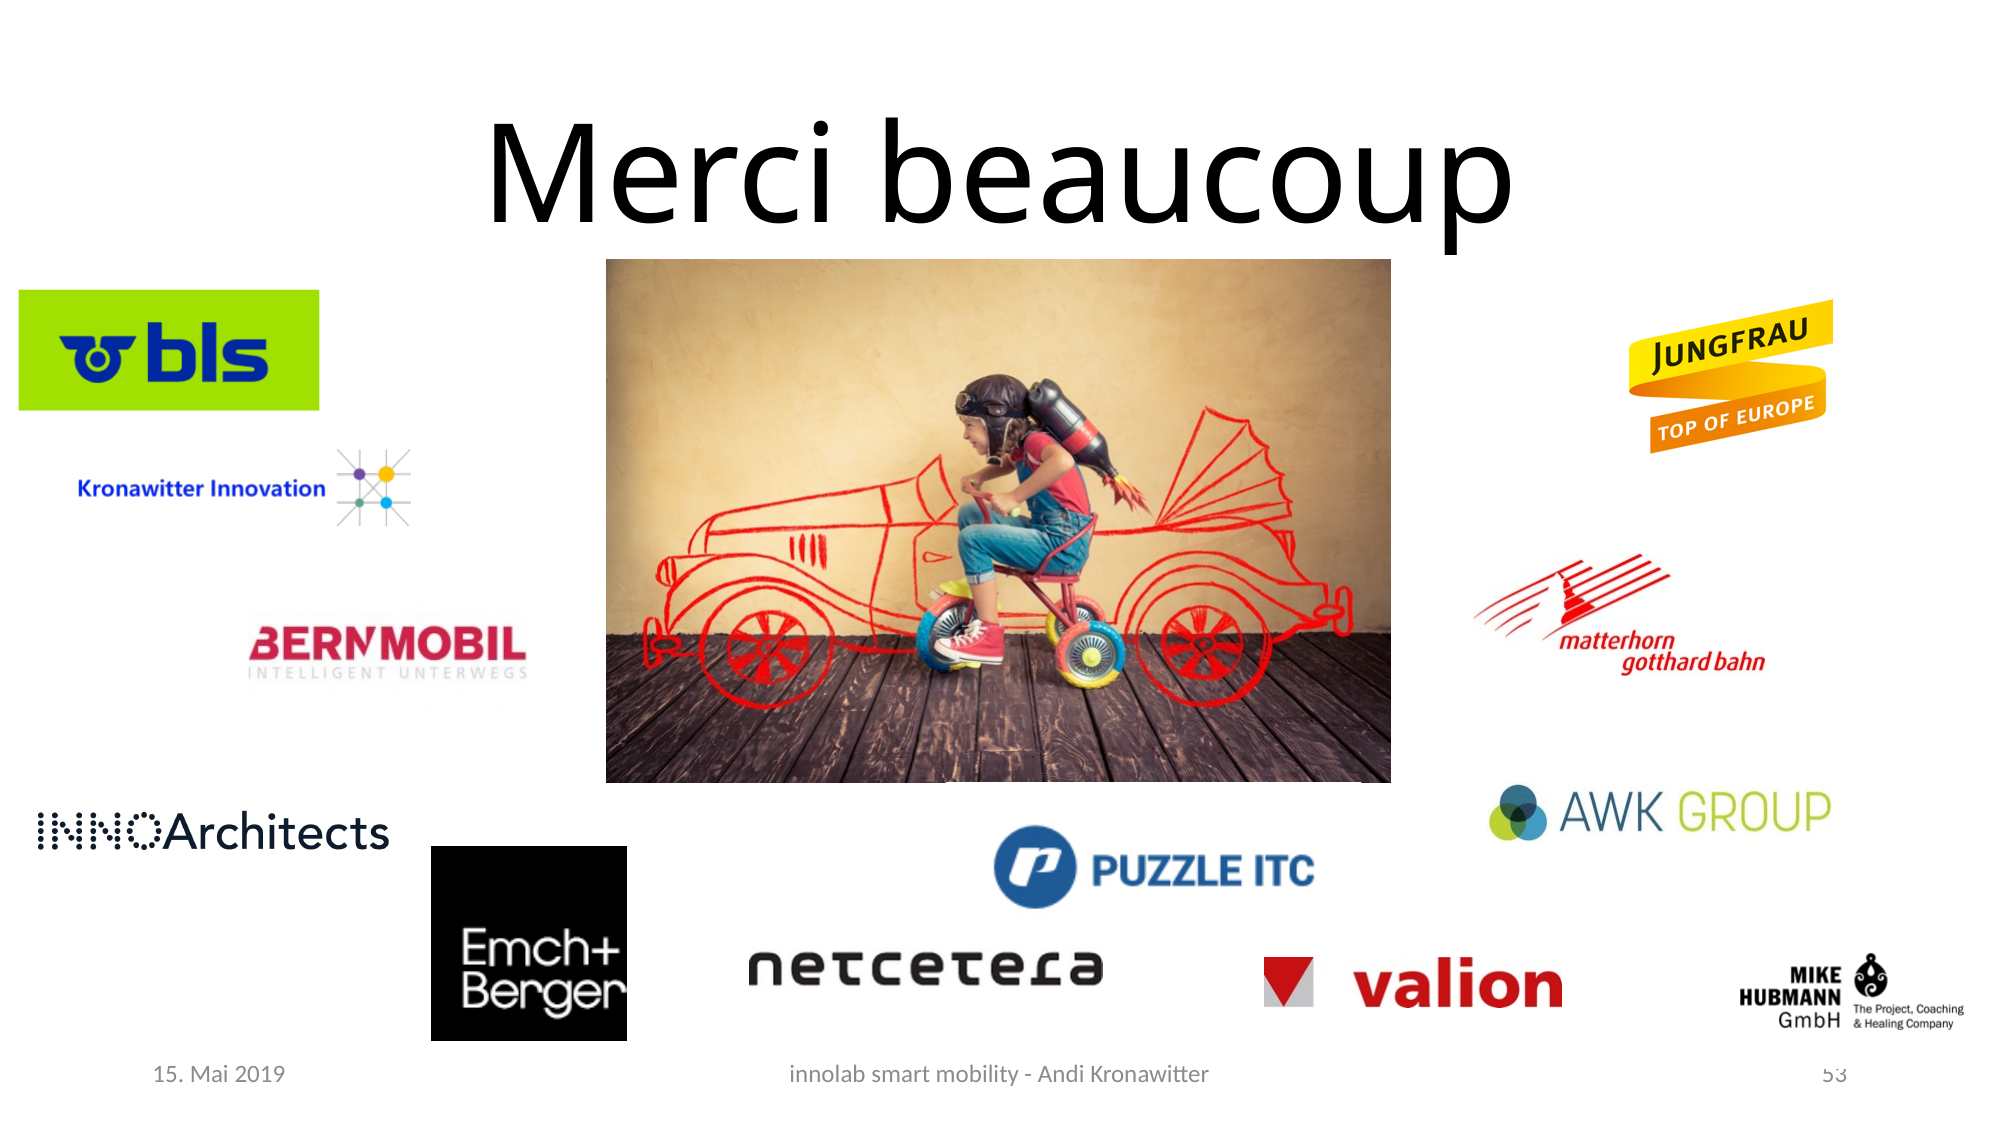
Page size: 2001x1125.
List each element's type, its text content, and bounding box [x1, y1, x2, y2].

text_box Merci beaucoup [467, 78, 1533, 258]
slide_number 15. Mai 2019 [137, 1042, 474, 1103]
slide_number 53 [1525, 1042, 1863, 1103]
picture [431, 846, 627, 1041]
picture [1486, 782, 1833, 843]
picture [248, 600, 527, 723]
picture [1730, 914, 1973, 1069]
picture [1473, 553, 1765, 676]
picture [18, 791, 407, 869]
picture [1264, 957, 1562, 1008]
picture [1629, 299, 1833, 454]
footer innolab smart mobility - Andi Kronawitter [474, 1042, 1525, 1103]
picture [606, 259, 1391, 998]
picture [63, 448, 411, 526]
picture [18, 289, 320, 411]
